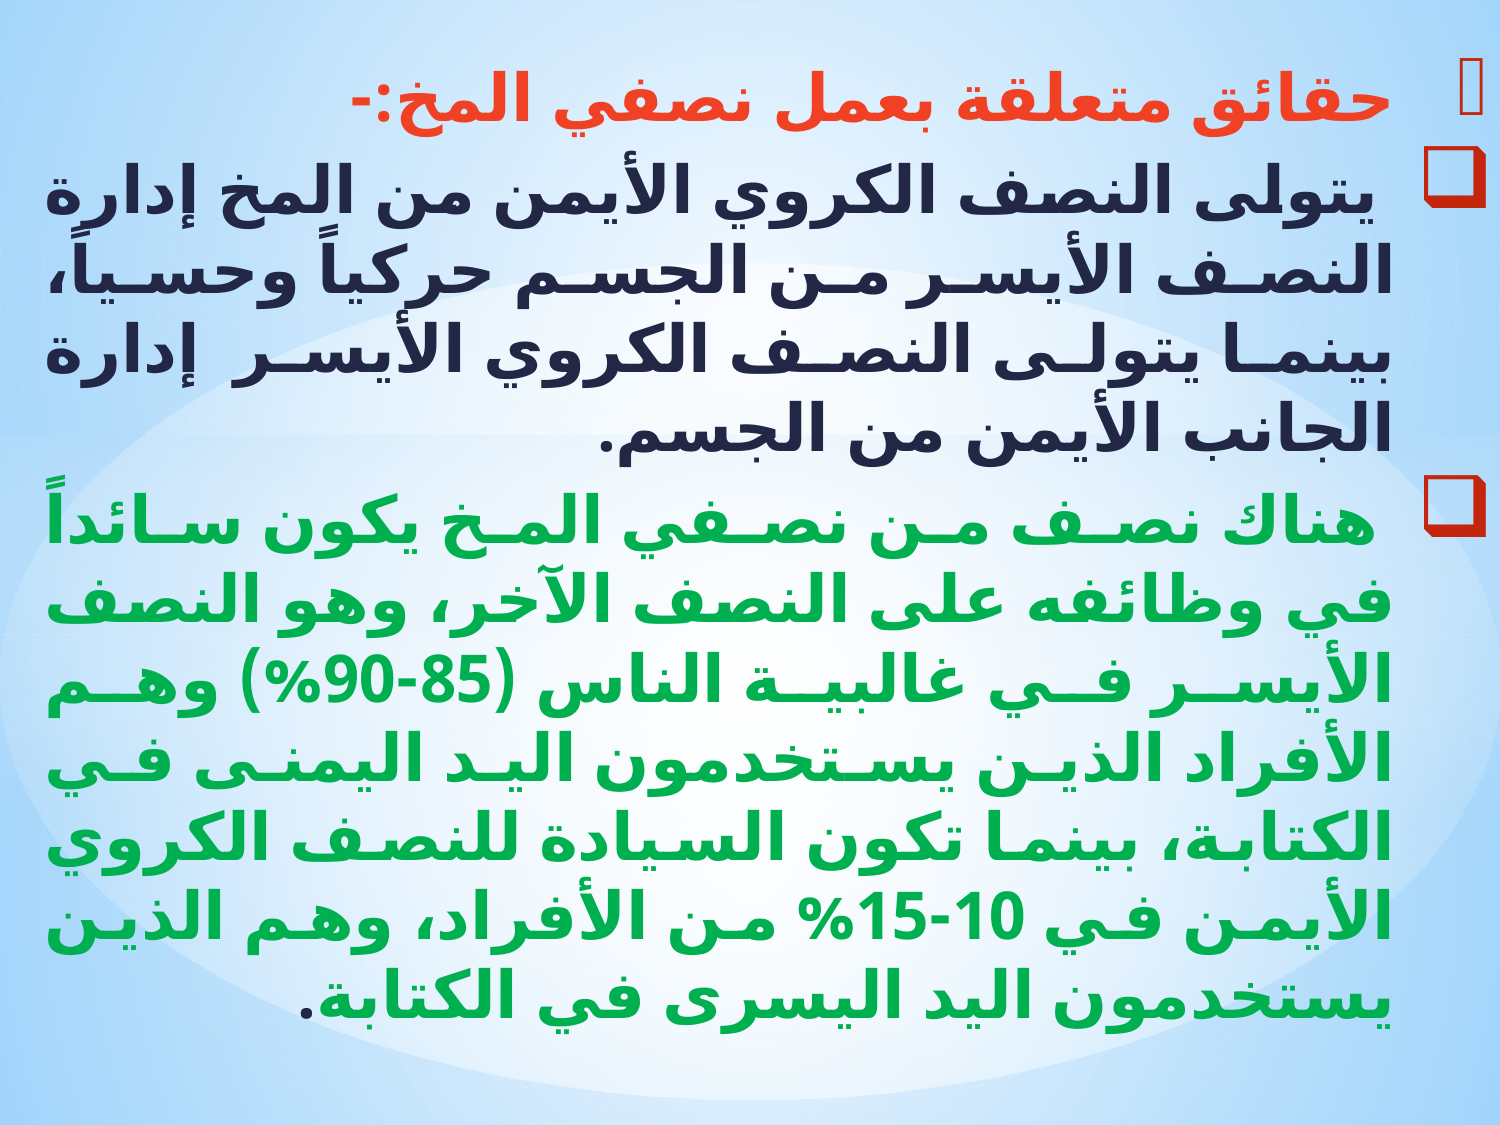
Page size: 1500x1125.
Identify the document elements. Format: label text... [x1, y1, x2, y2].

subtitle حقائق متعلقة بعمل نصفي المخ:- يتولى النصف الكروي الأيمن من المخ إدارة النصف الأيسر من الجسم حركياً وحسياً، بينما يتولى النصف الكروي الأيسر إدارة الجانب الأيمن من الجسم. هناك نصف من نصفي المخ يكون سائداً في وظائفه على النصف الآخر، وهو النصف الأيسر في غالبية الناس (85-90%) وهم الأفراد الذين يستخدمون اليد اليمنى في الكتابة، بينما تكون السيادة للنصف الكروي الأيمن في 10-15% من الأفراد، وهم الذين يستخدمون اليد اليسرى في الكتابة. [29, 0, 1500, 1063]
